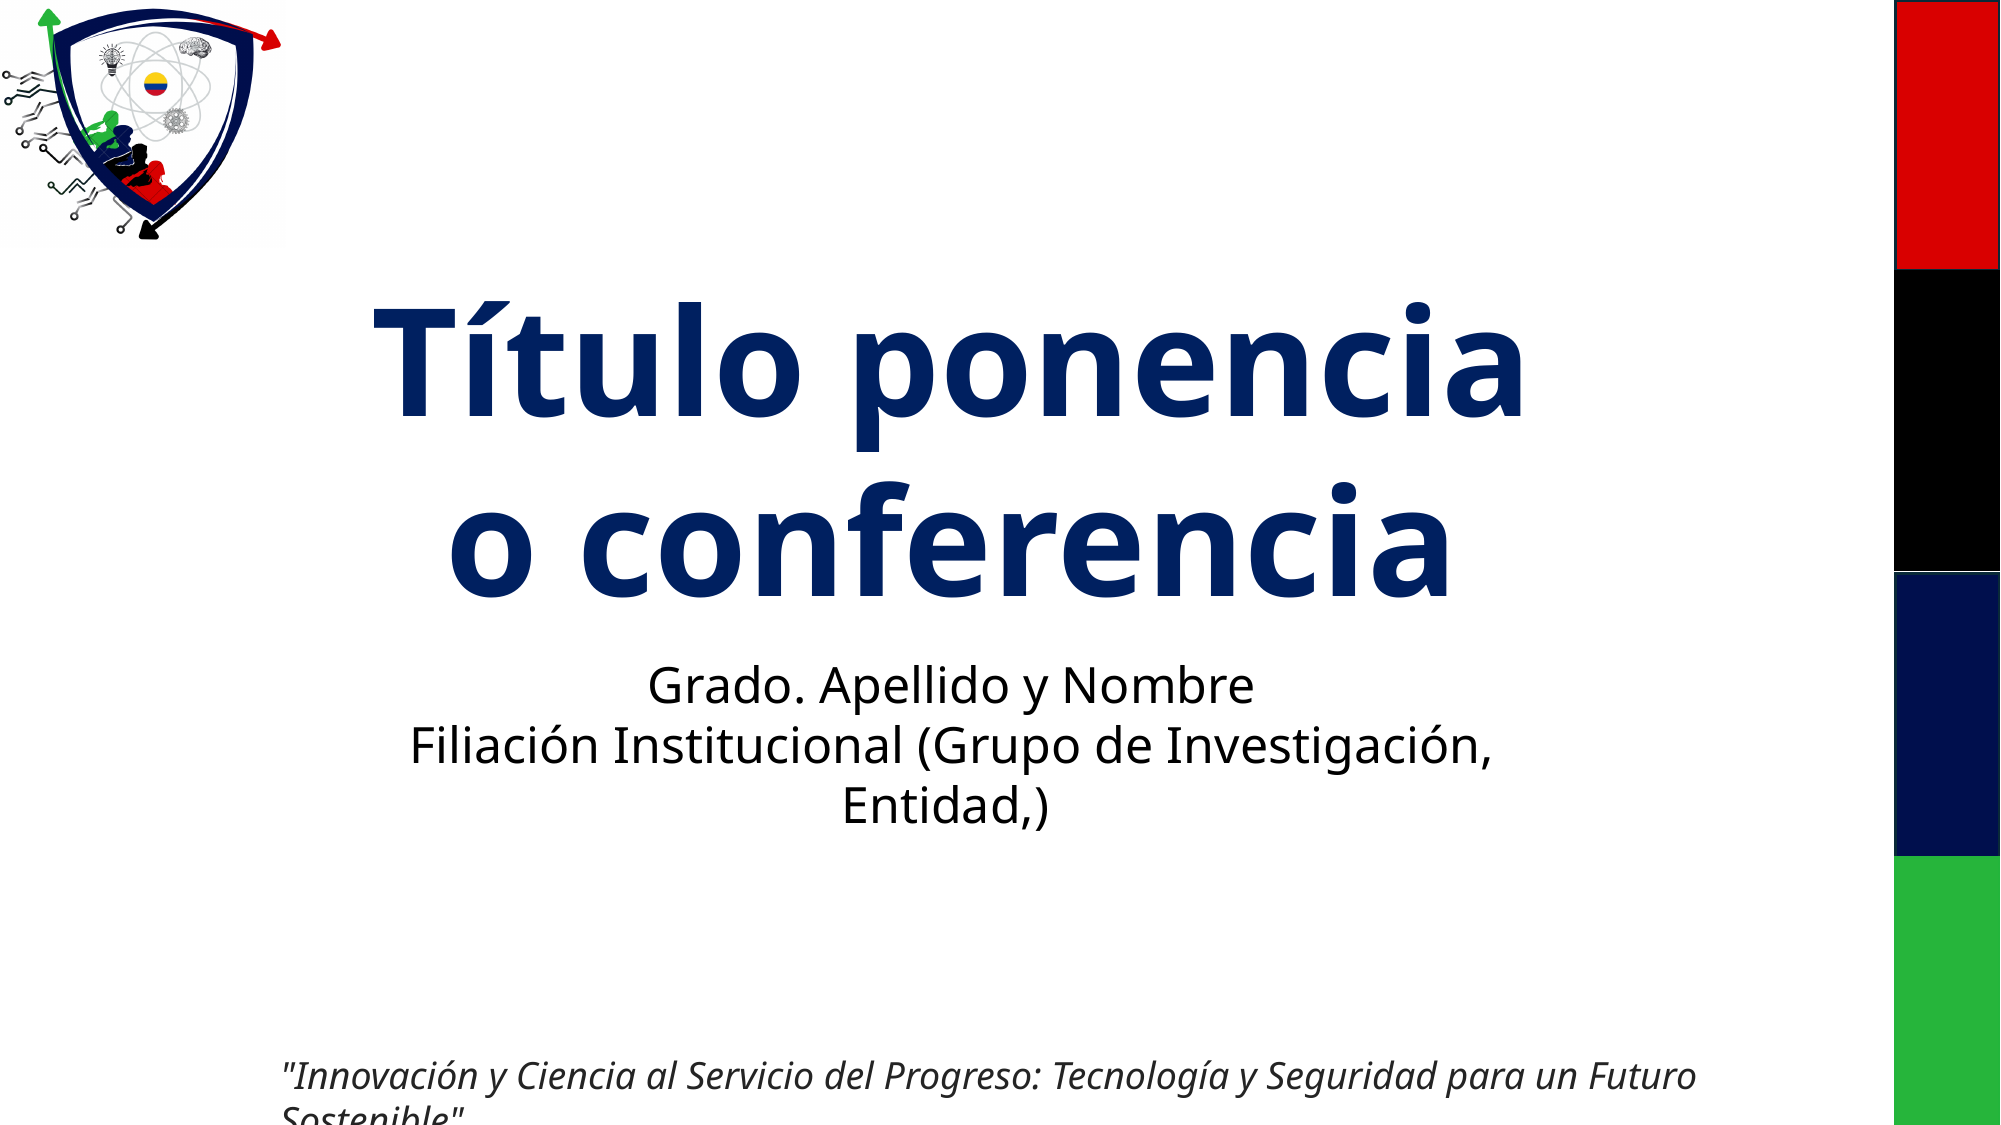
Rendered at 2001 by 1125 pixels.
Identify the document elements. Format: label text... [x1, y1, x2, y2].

text_box "Innovación y Ciencia al Servicio del Progreso: Tecnología y Seguridad para un Futuro Sostenible" [265, 1044, 1778, 1125]
picture [0, 0, 286, 249]
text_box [1895, 0, 2000, 1125]
text_box Título ponencia o conferencia [344, 258, 1560, 634]
text_box Grado. Apellido y Nombre Filiación Institucional (Grupo de Investigación, Entidad,) [344, 646, 1560, 842]
